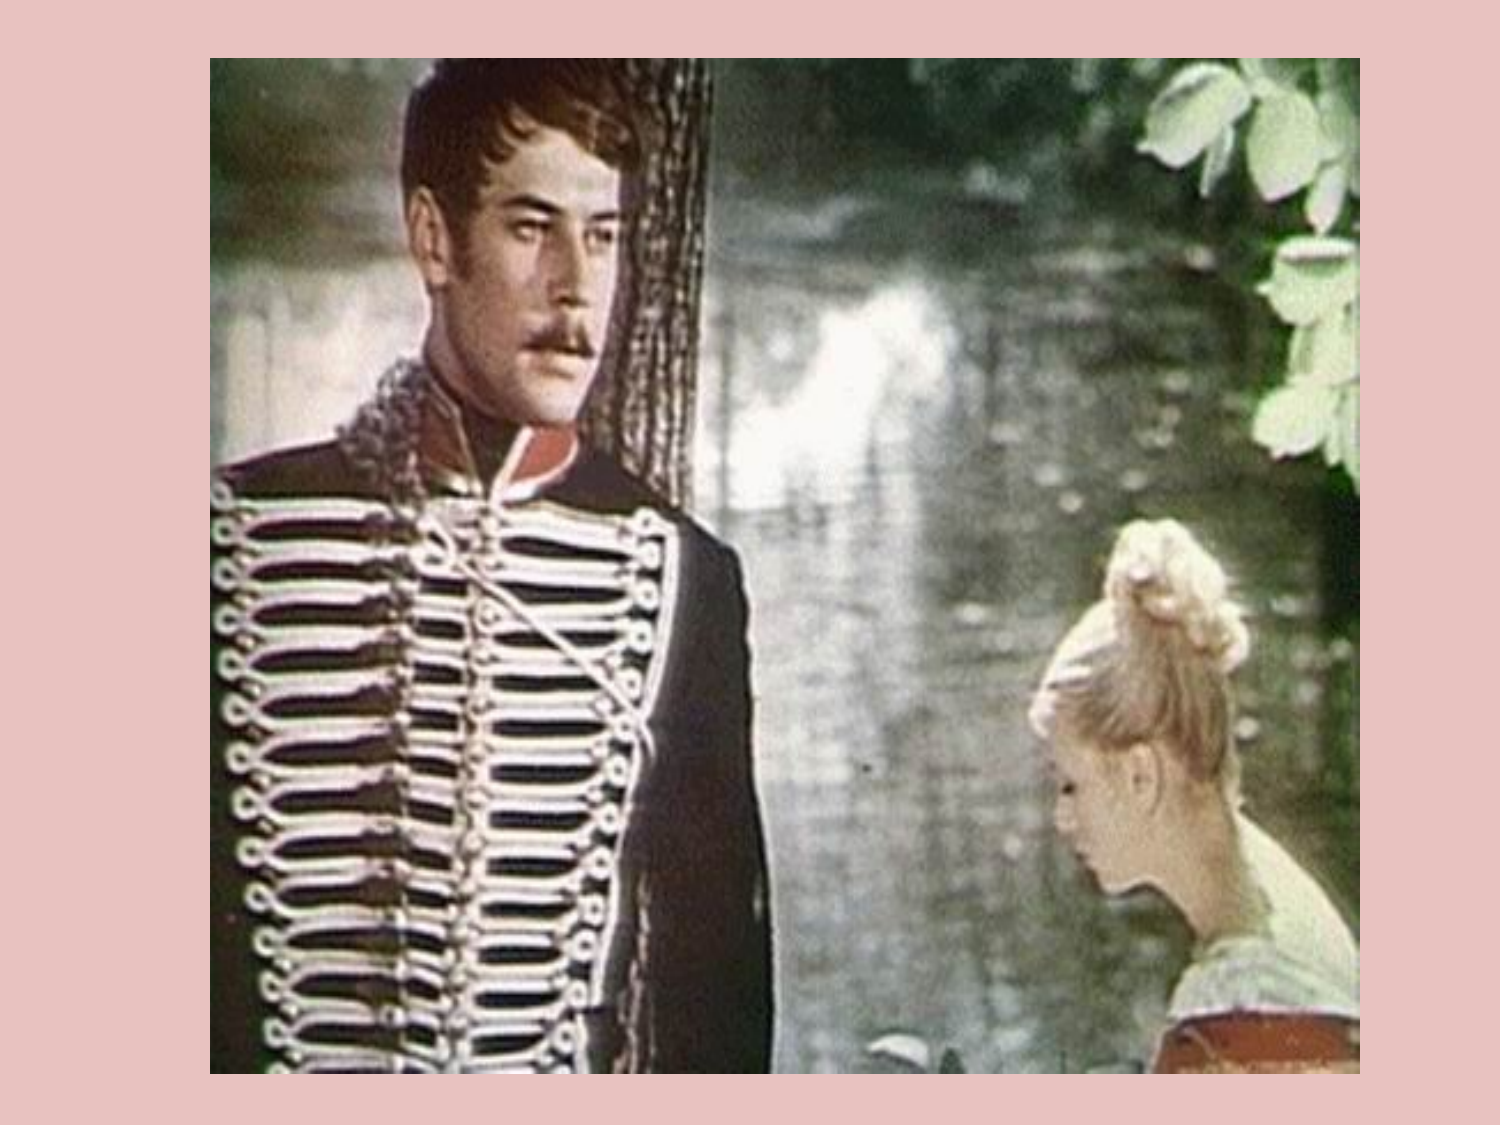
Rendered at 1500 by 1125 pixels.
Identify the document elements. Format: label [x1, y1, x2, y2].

picture [210, 58, 1360, 1074]
